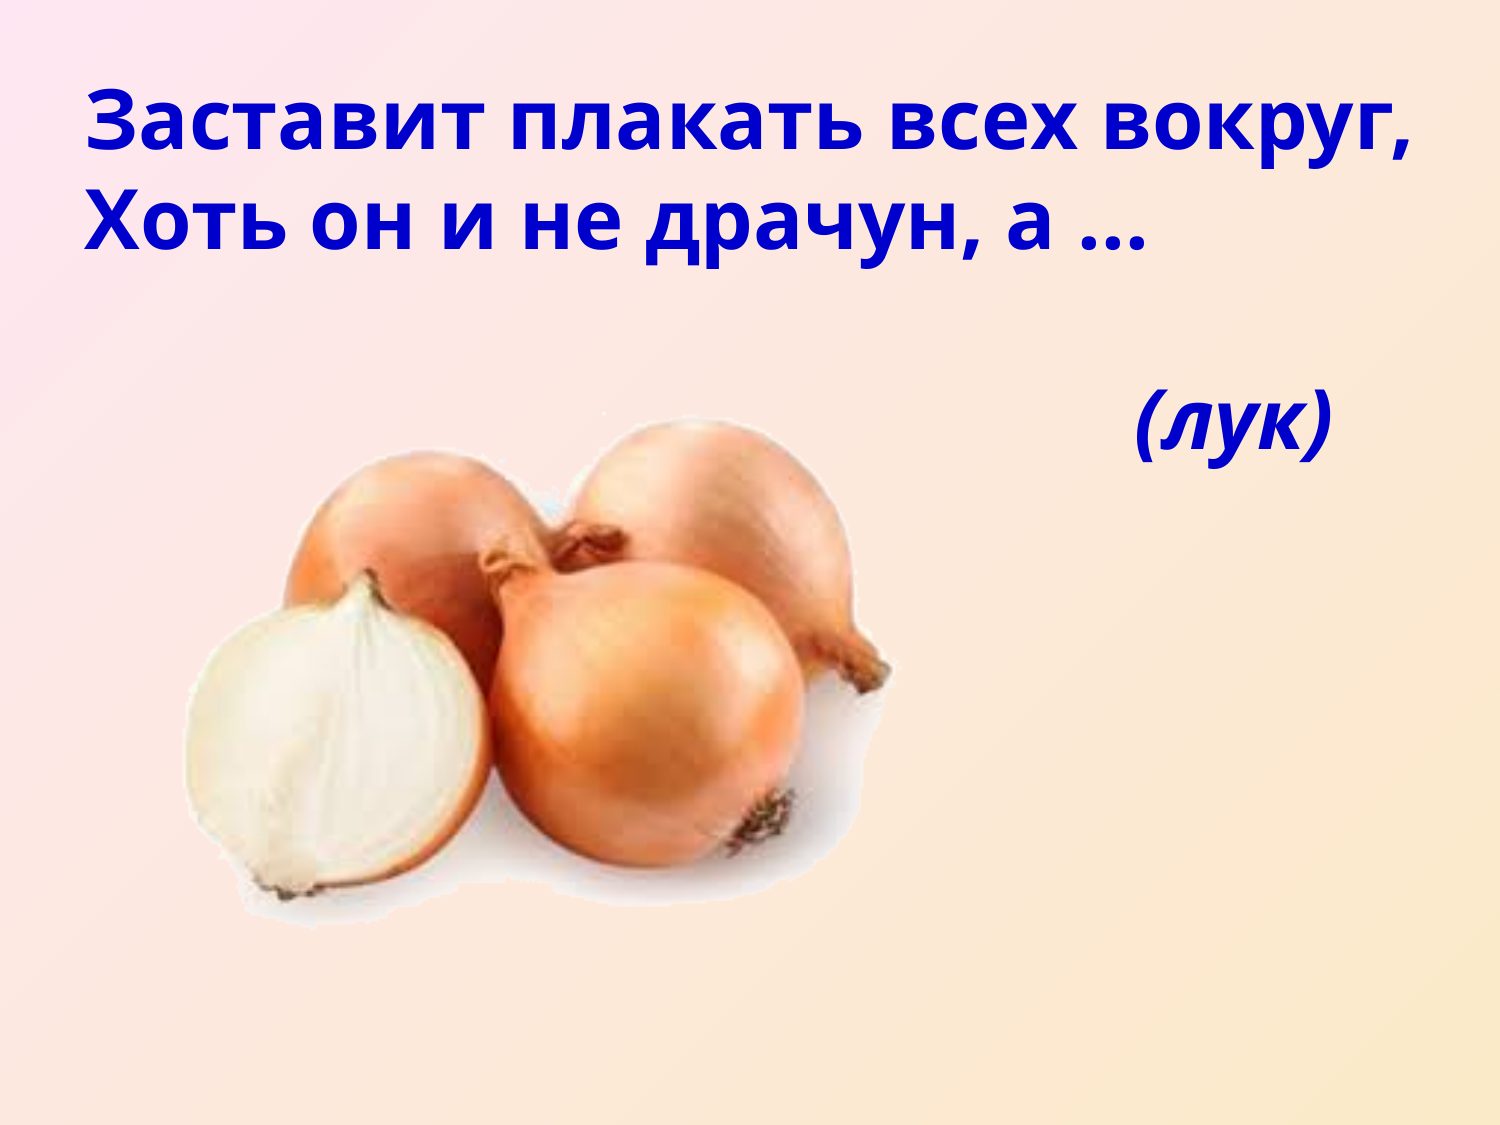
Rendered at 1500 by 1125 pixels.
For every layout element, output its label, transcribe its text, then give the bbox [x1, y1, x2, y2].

text_box Заставит плакать всех вокруг, Хоть он и не драчун, а ... (лук) [70, 58, 1454, 474]
picture [175, 363, 915, 961]
